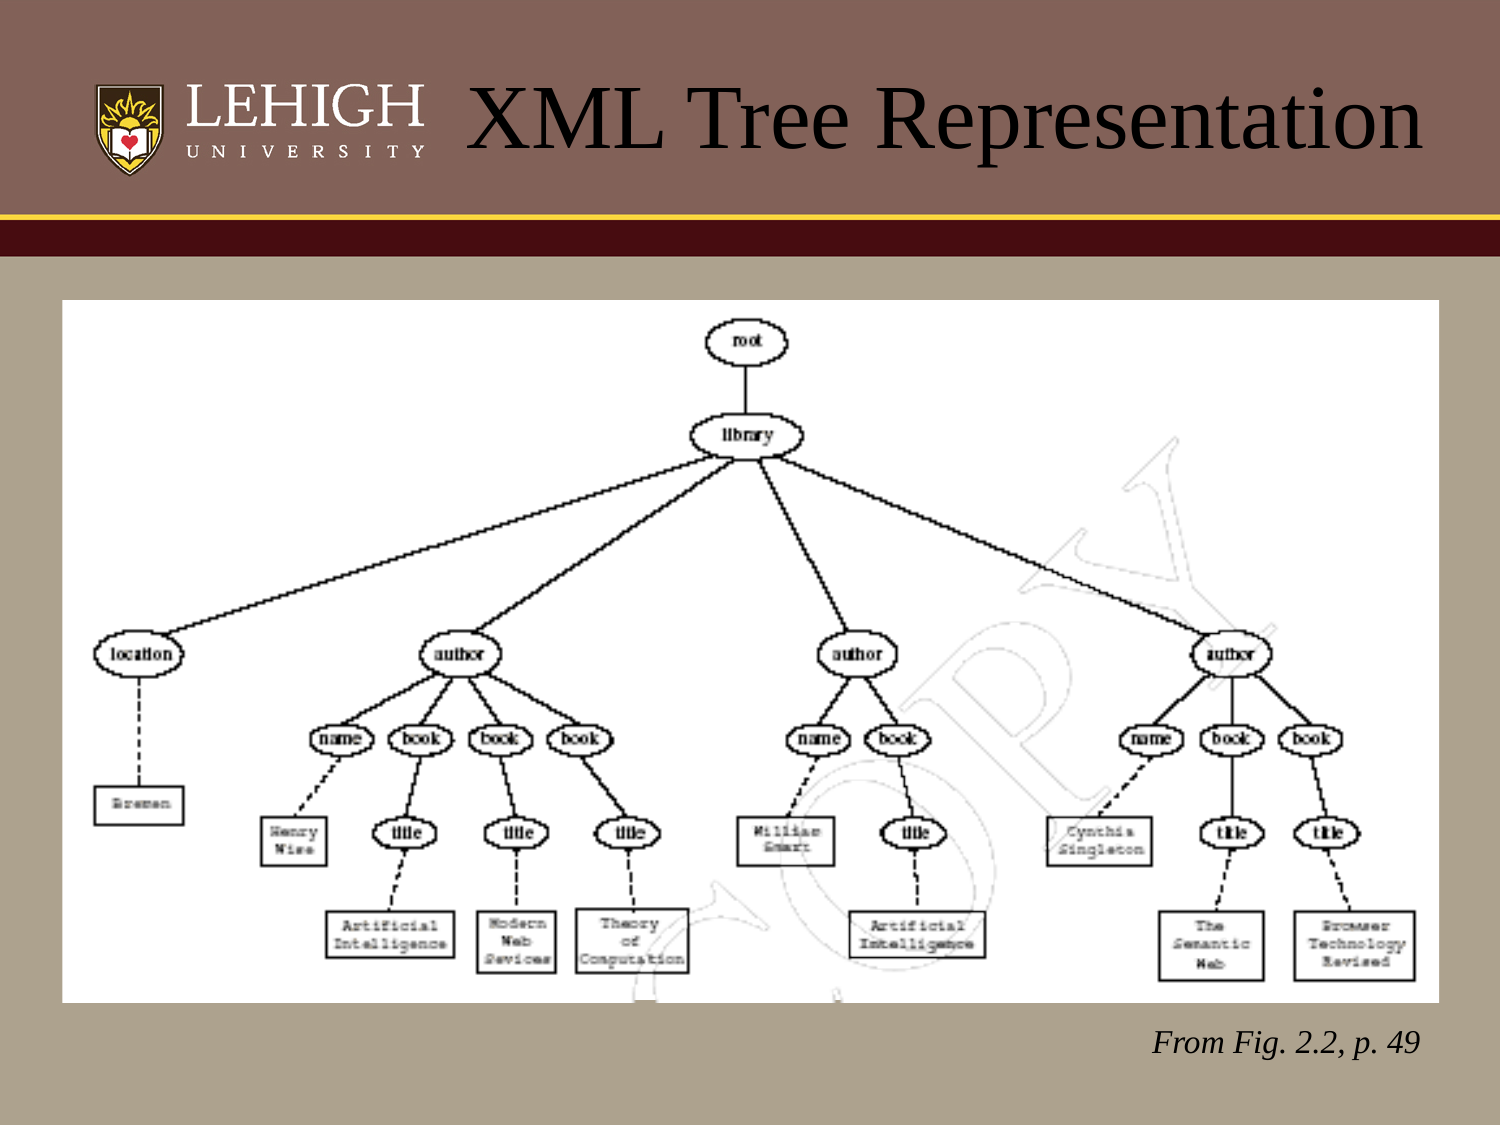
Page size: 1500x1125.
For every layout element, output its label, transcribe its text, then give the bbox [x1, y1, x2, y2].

text_box From Fig. 2.2, p. 49 [1137, 1012, 1436, 1068]
picture [0, 0, 1500, 1125]
title XML Tree Representation [449, 62, 1476, 176]
